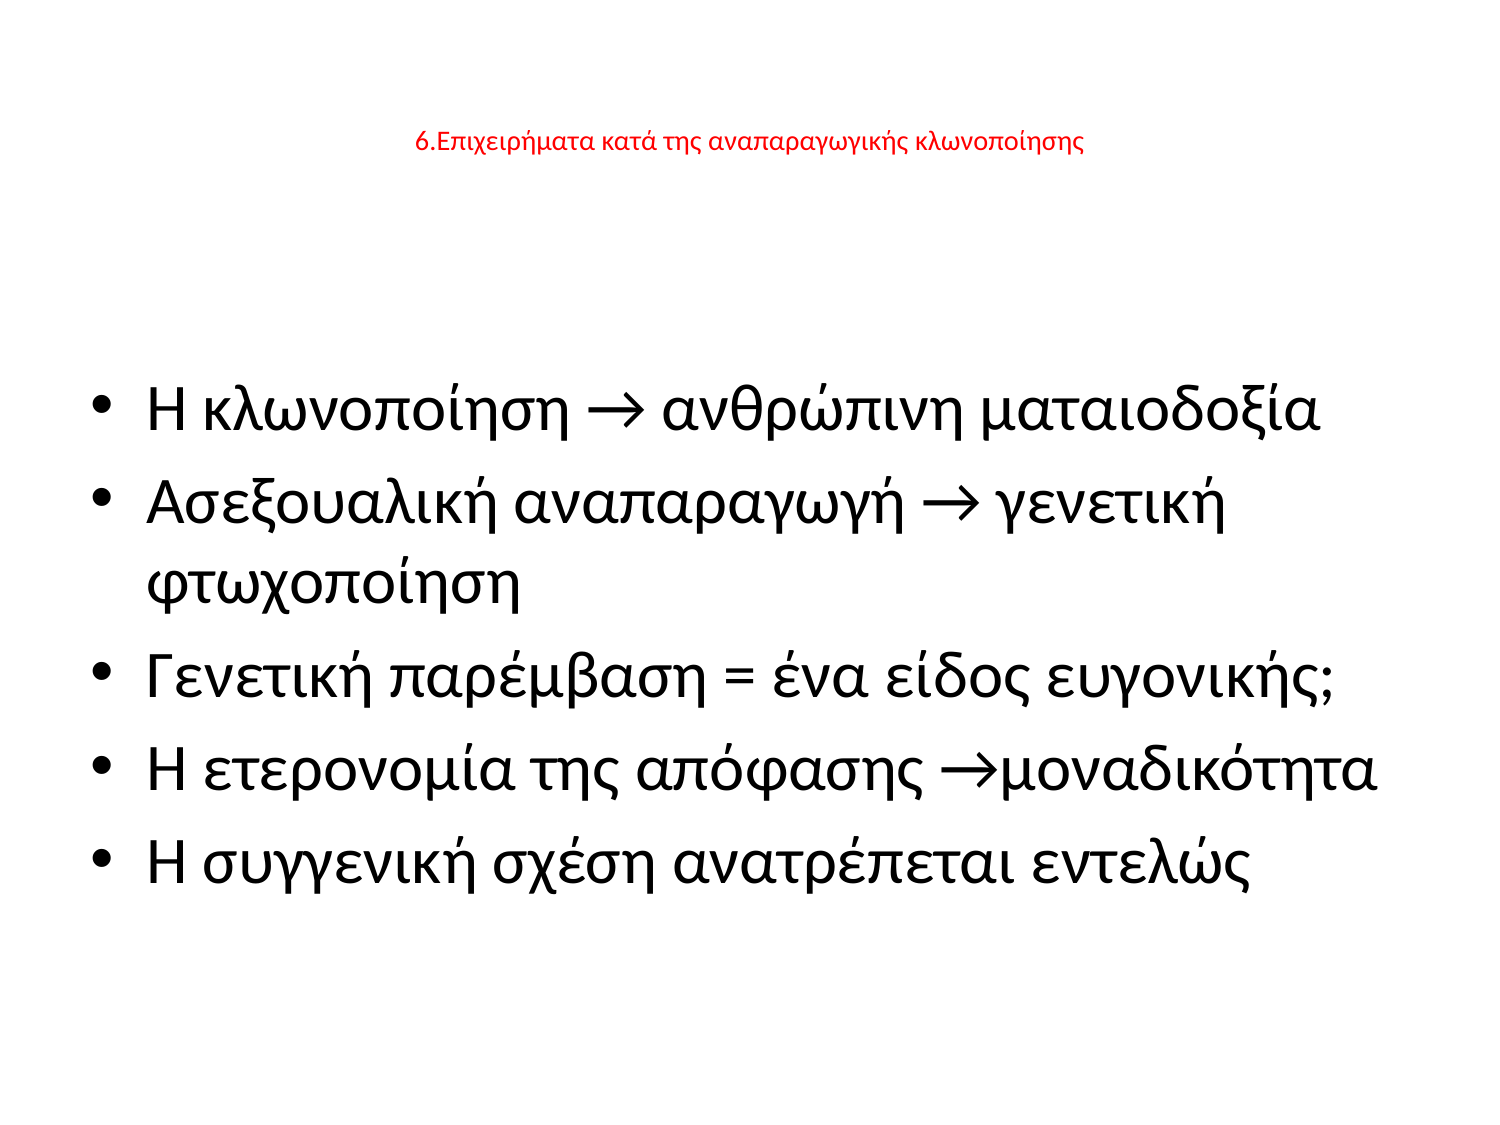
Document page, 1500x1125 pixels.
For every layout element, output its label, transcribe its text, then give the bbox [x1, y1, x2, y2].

list Η κλωνοποίηση → ανθρώπινη ματαιοδοξία Ασεξουαλική αναπαραγωγή → γενετική φτωχοποίηση Γενετική παρέμβαση = ένα είδος ευγονικής; Η ετερονομία της απόφασης →μοναδικότητα Η συγγενική σχέση ανατρέπεται εντελώς [75, 262, 1425, 1005]
title 6.Επιχειρήματα κατά της αναπαραγωγικής κλωνοποίησης [75, 45, 1425, 233]
